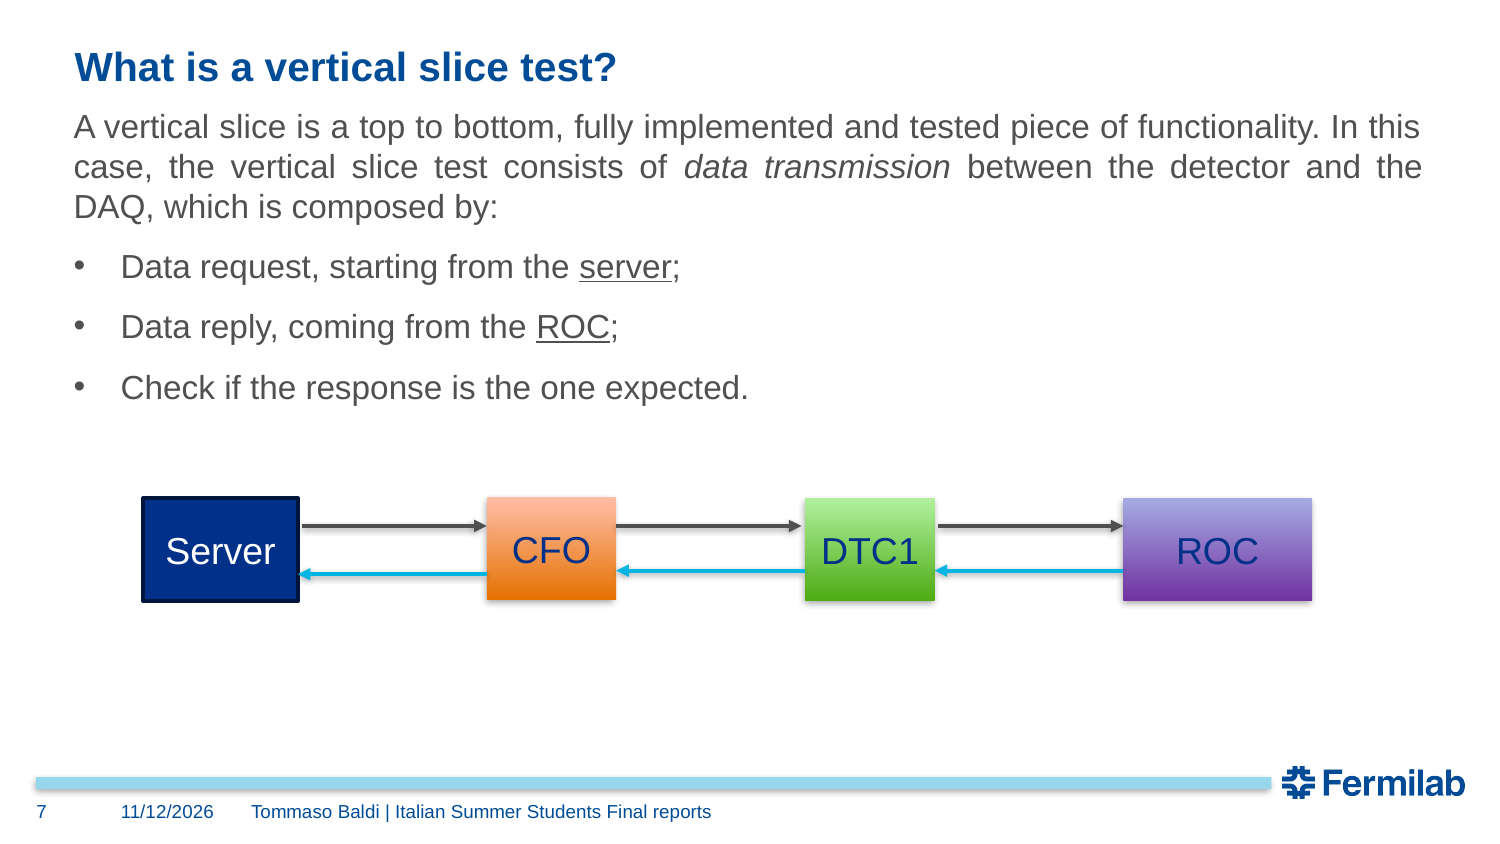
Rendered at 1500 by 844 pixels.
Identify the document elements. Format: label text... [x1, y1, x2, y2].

slide_number 7 [36, 800, 105, 830]
list A vertical slice is a top to bottom, fully implemented and tested piece of functionality. In this case, the vertical slice test consists of data transmission between the detector and the DAQ, which is composed by: Data request, starting from the server; Data reply, coming from the ROC; Check if the response is the one expected. [73, 104, 1424, 198]
footer Tommaso Baldi | Italian Summer Students Final reports [251, 800, 1279, 831]
picture [1282, 766, 1465, 799]
text_box Server [141, 496, 300, 603]
title What is a vertical slice test? [74, 37, 1500, 90]
text_box CFO [486, 497, 617, 600]
text_box ROC [1123, 498, 1313, 601]
text_box DTC1 [805, 498, 935, 601]
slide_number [120, 800, 232, 830]
